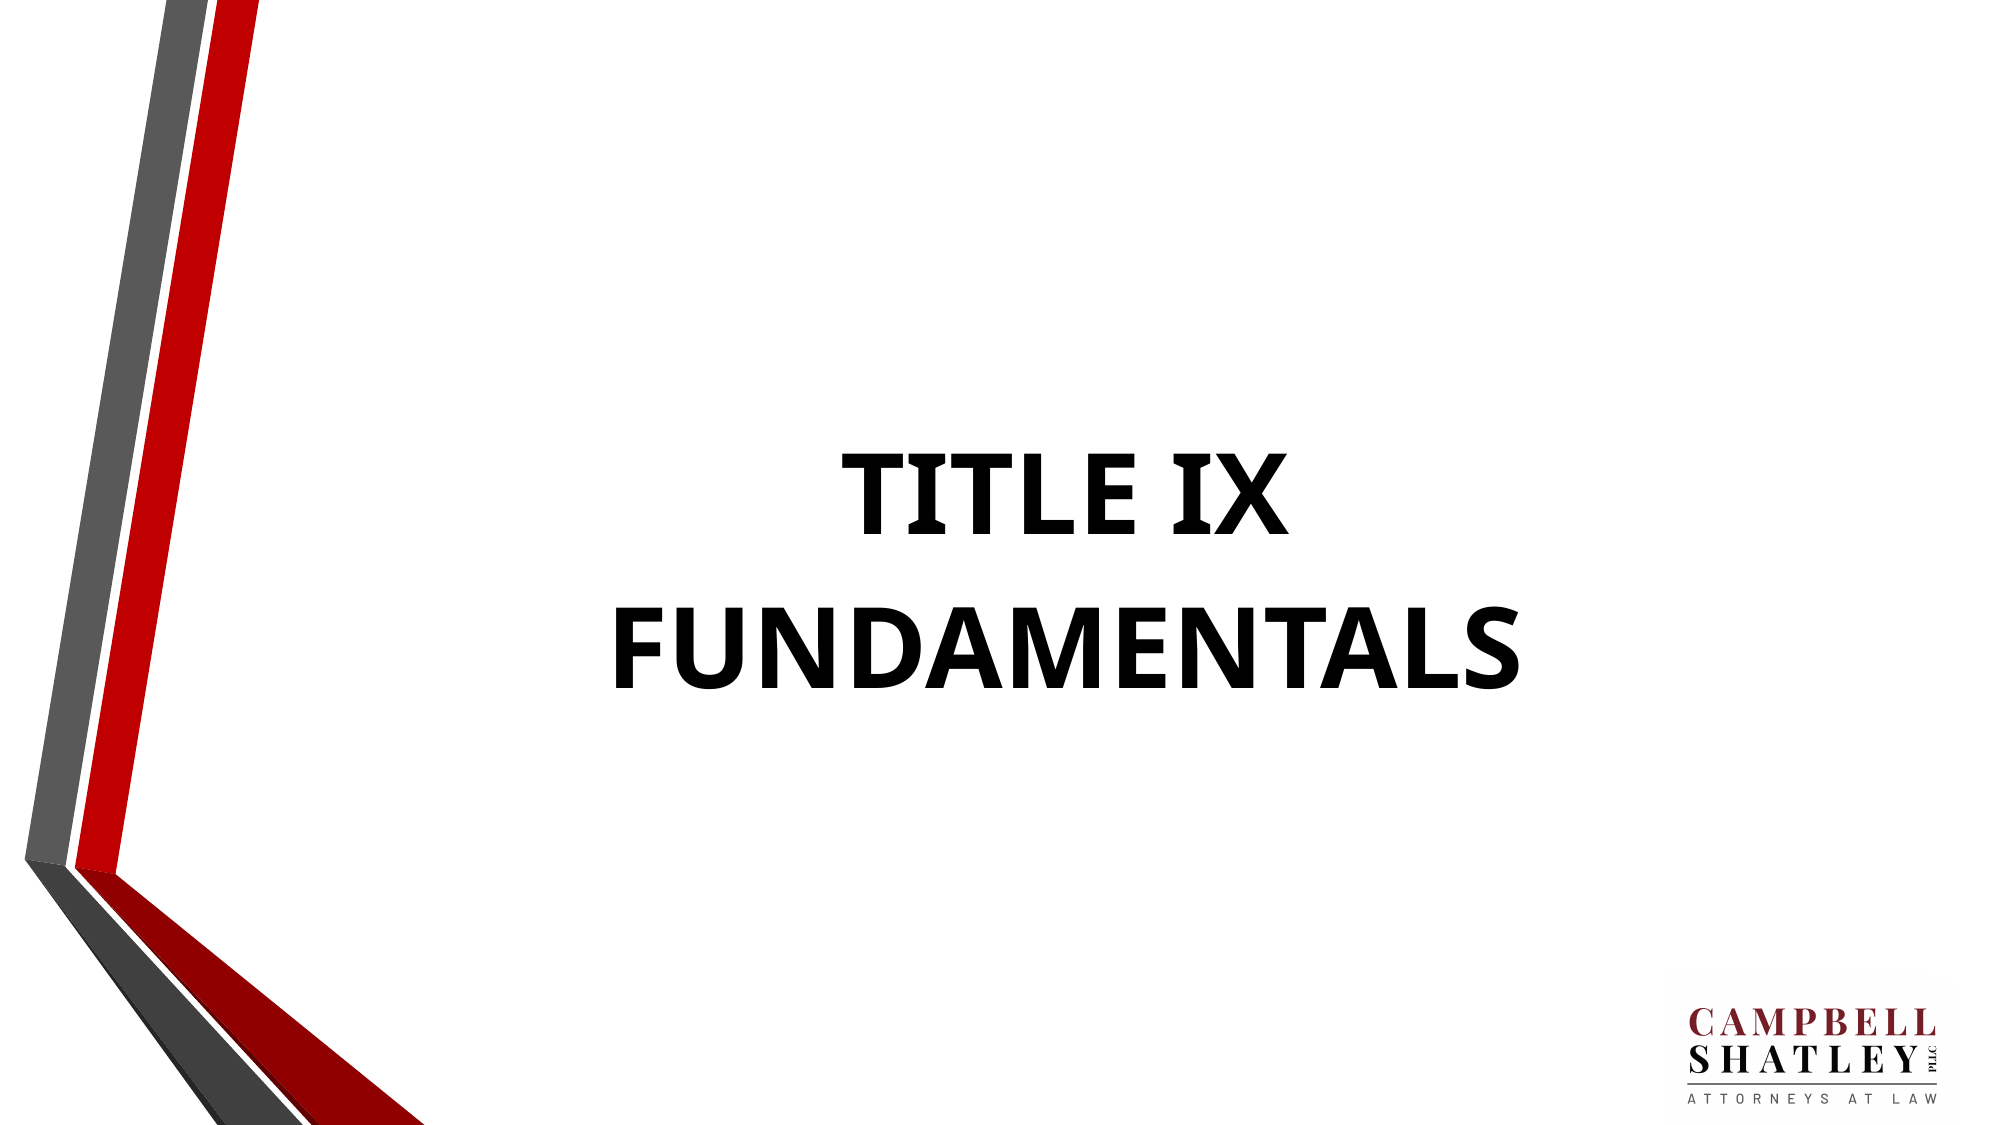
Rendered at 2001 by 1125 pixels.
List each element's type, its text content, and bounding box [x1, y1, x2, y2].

list TITLE IX FUNDAMENTALS [243, 407, 1887, 933]
picture [1667, 973, 1957, 1125]
